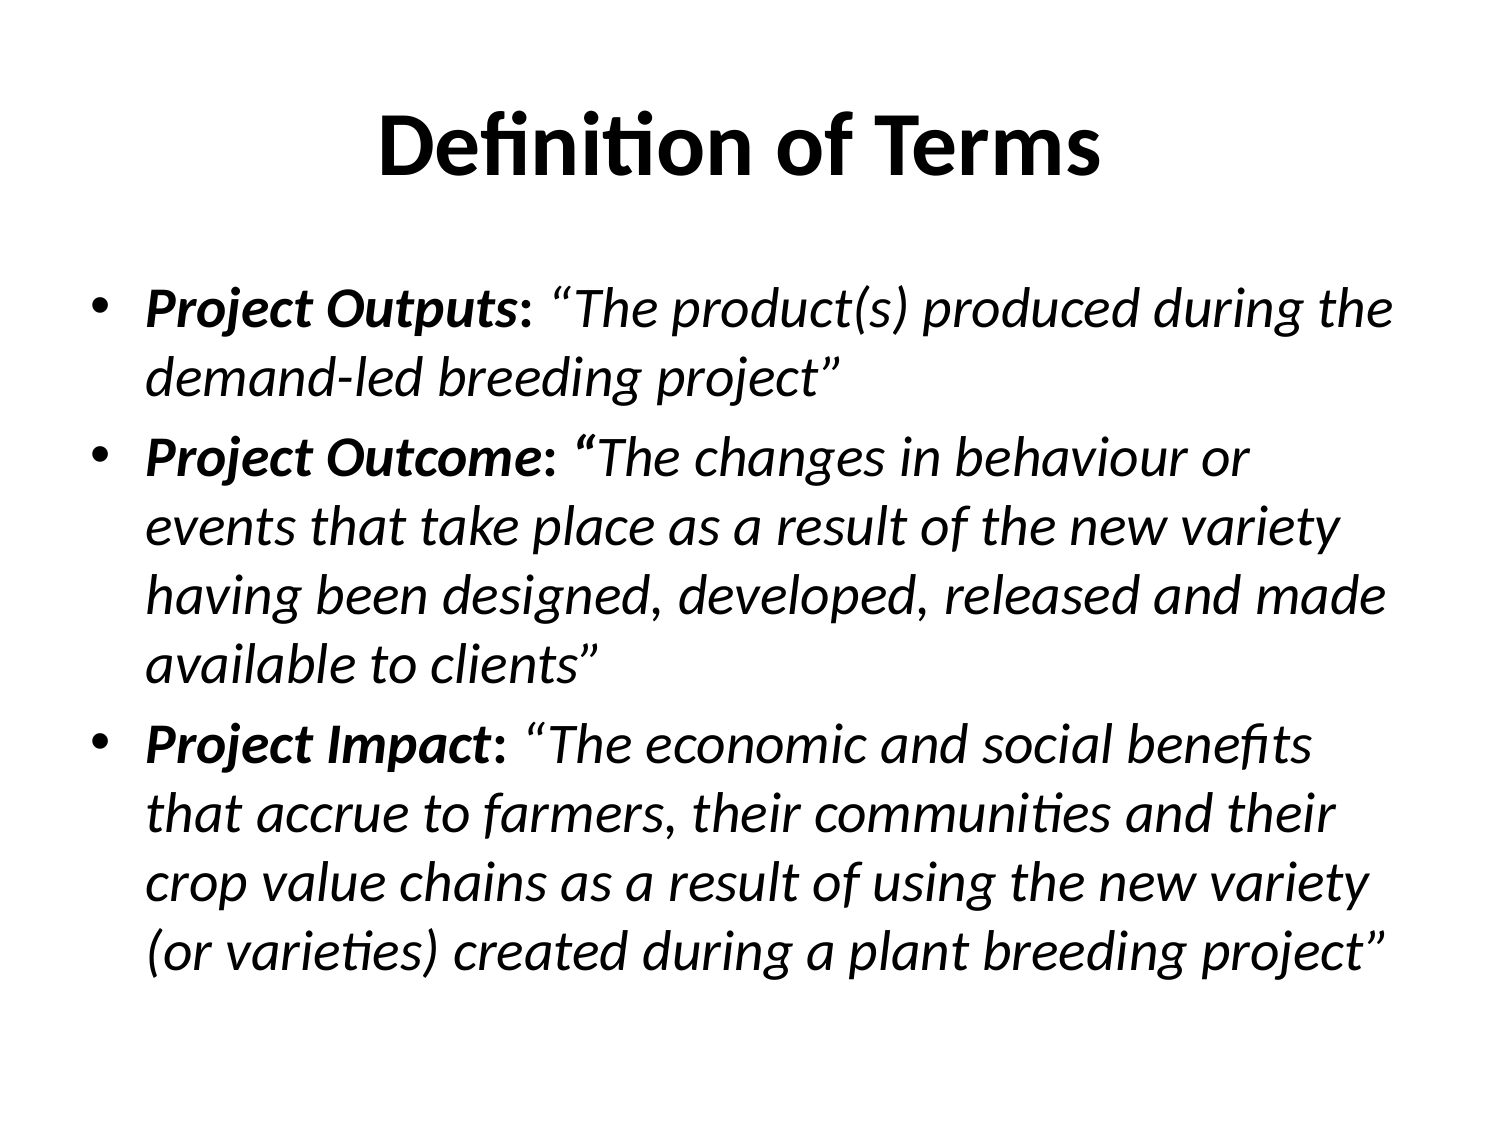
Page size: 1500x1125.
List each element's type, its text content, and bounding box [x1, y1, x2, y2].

list Project Outputs: “The product(s) produced during the demand-led breeding project” Project Outcome: “The changes in behaviour or events that take place as a result of the new variety having been designed, developed, released and made available to clients” Project Impact: “The economic and social benefits that accrue to farmers, their communities and their crop value chains as a result of using the new variety (or varieties) created during a plant breeding project” [75, 262, 1425, 1005]
title Definition of Terms [75, 45, 1425, 233]
